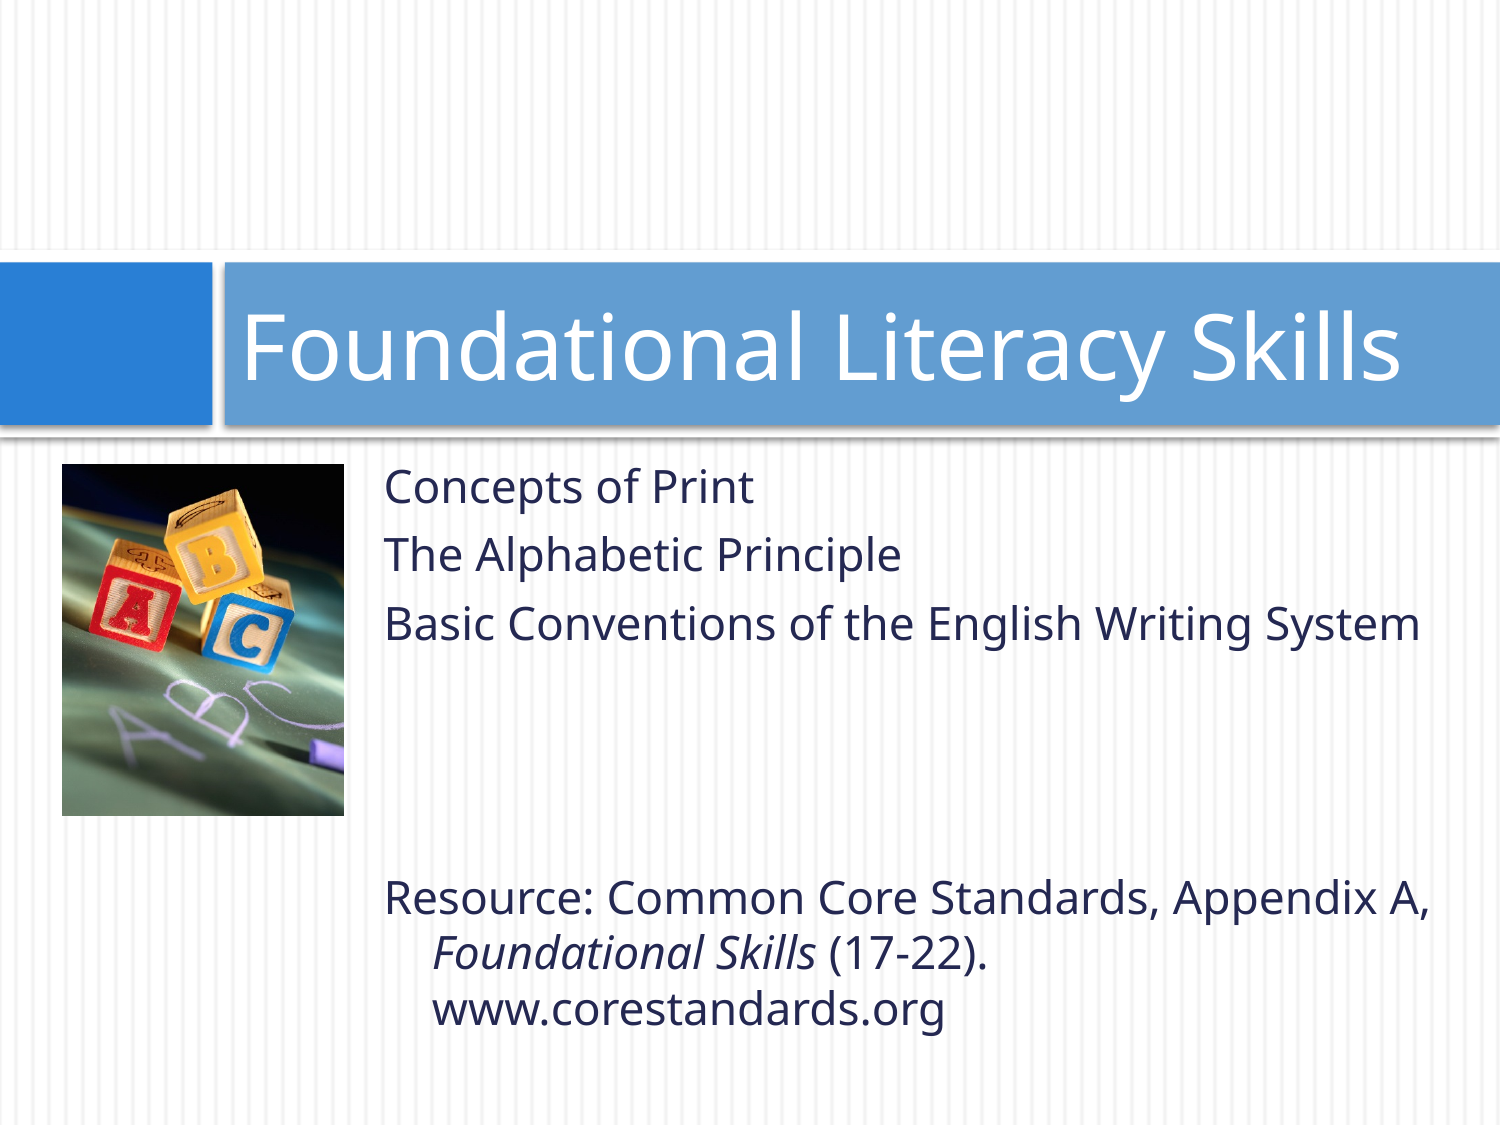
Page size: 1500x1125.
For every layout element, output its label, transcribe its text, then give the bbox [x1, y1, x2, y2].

picture [62, 463, 345, 817]
title Foundational Literacy Skills [225, 262, 1475, 425]
list Concepts of Print The Alphabetic Principle Basic Conventions of the English Writing System Resource: Common Core Standards, Appendix A, Foundational Skills (17-22). www.corestandards.org [368, 450, 1475, 1050]
